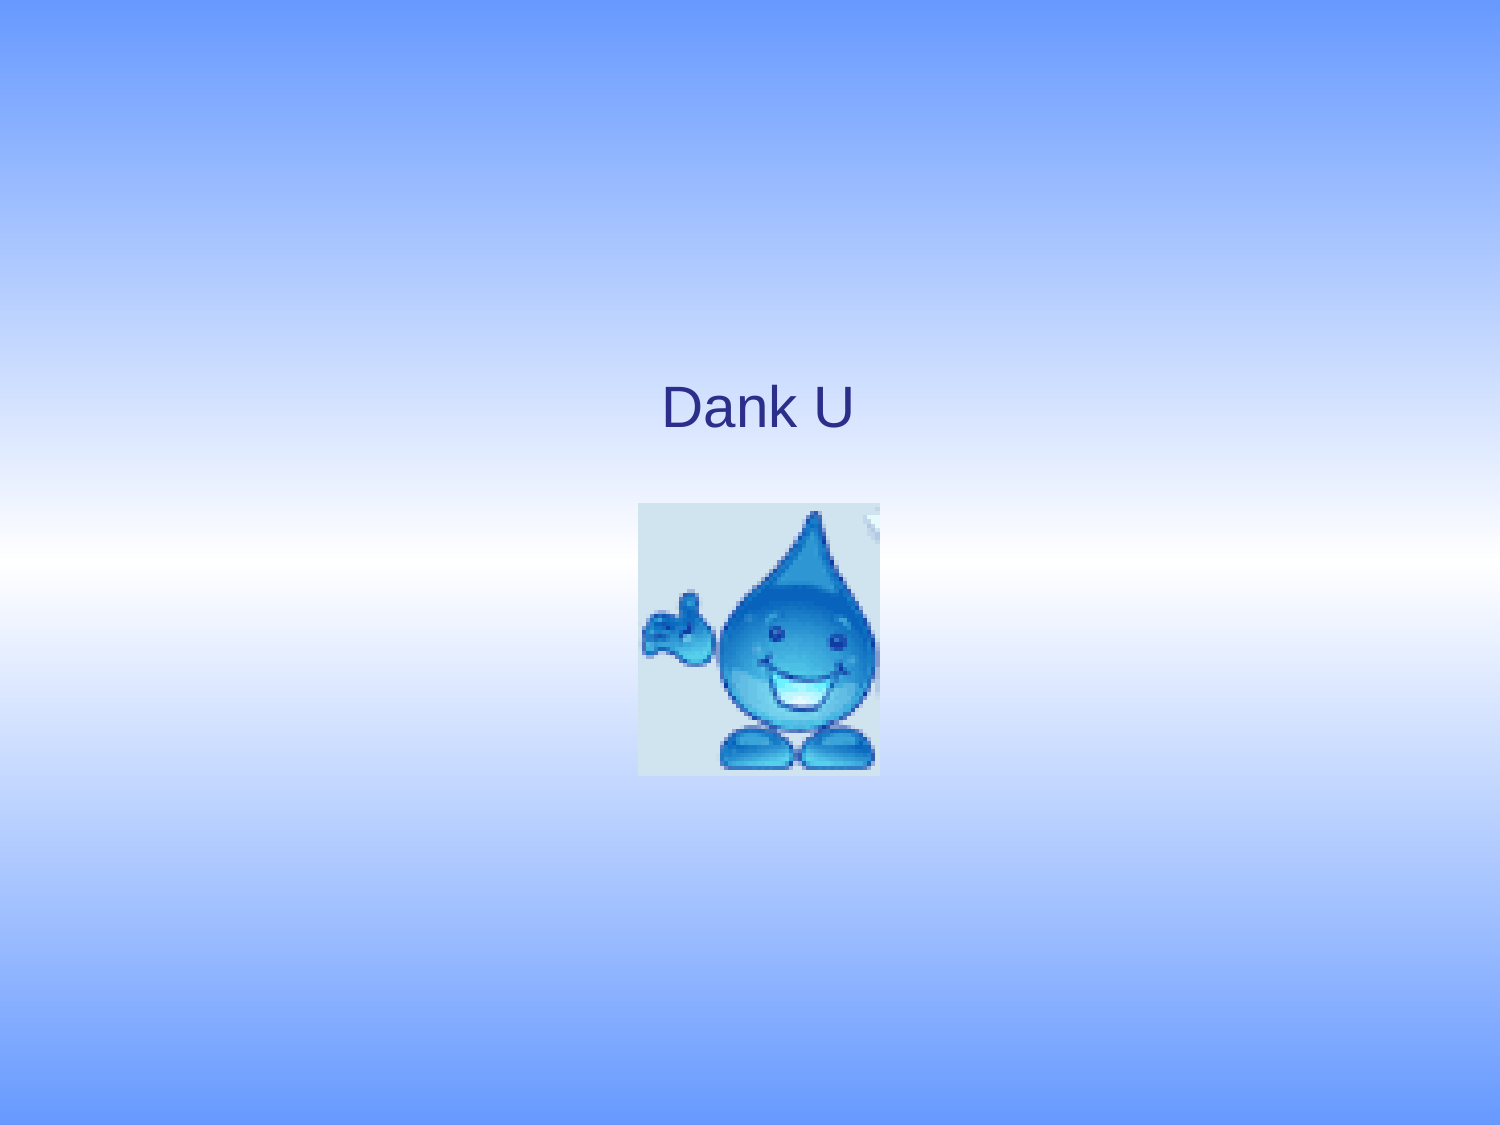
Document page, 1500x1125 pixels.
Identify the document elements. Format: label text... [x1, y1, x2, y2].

picture [637, 503, 881, 777]
text_box Dank U [646, 361, 872, 447]
